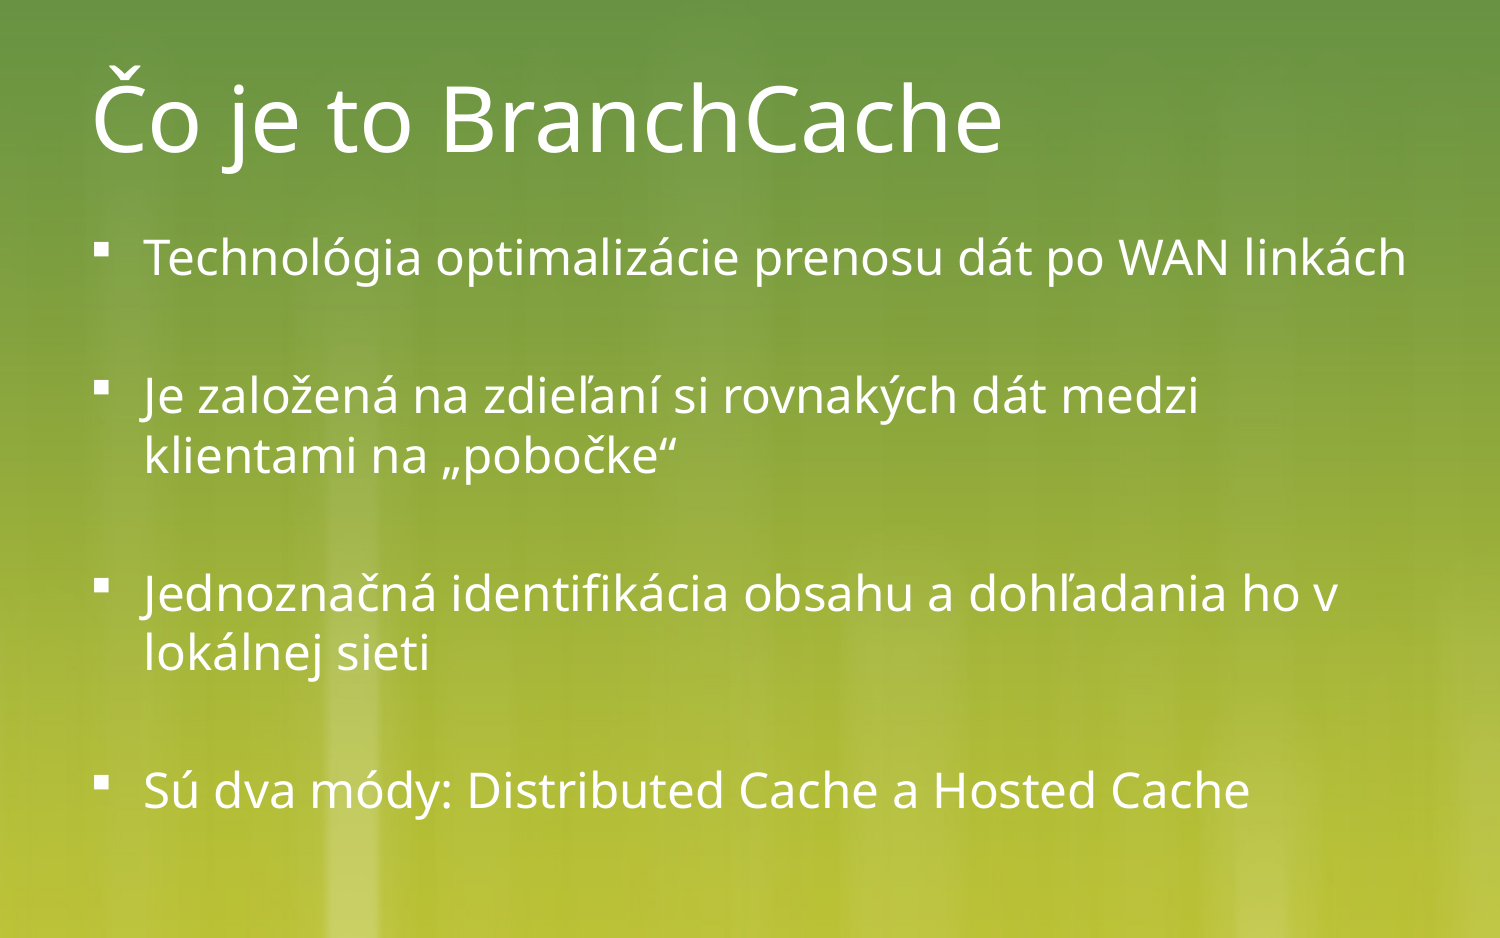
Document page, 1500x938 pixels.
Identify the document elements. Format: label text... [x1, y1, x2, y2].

title Čo je to BranchCache [75, 37, 1425, 194]
picture [0, 0, 1500, 938]
list Technológia optimalizácie prenosu dát po WAN linkách Je založená na zdieľaní si rovnakých dát medzi klientami na „pobočke“ Jednoznačná identifikácia obsahu a dohľadania ho v lokálnej sieti Sú dva módy: Distributed Cache a Hosted Cache [75, 218, 1425, 838]
